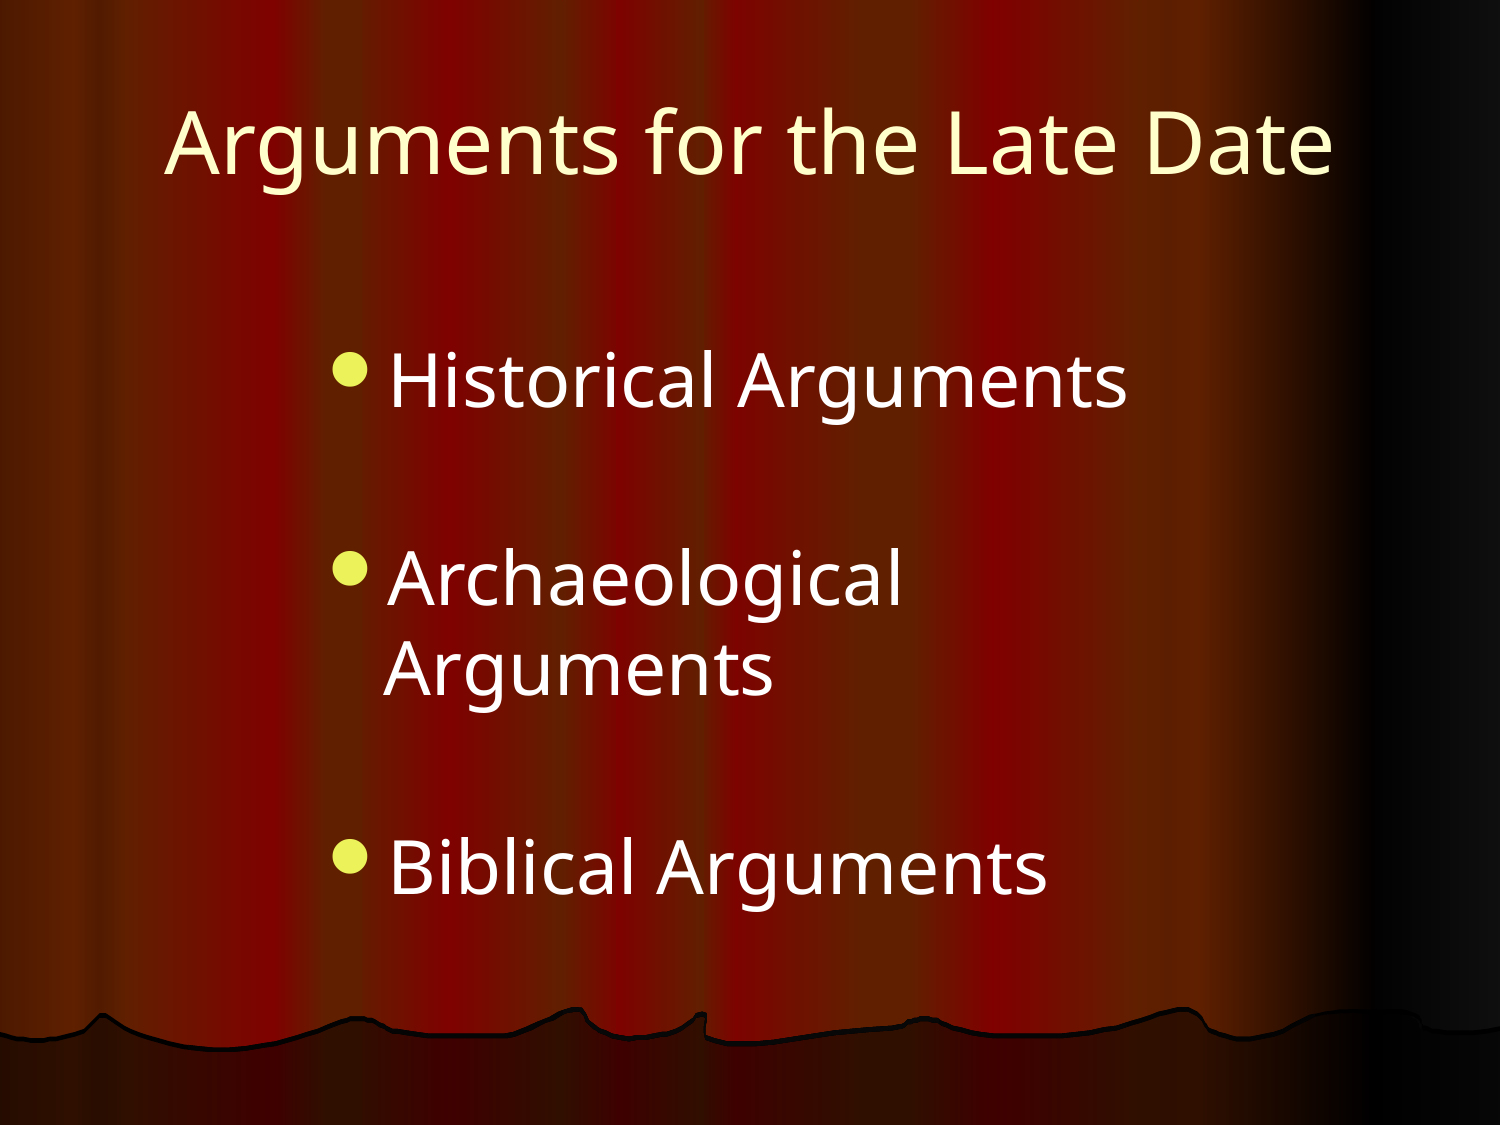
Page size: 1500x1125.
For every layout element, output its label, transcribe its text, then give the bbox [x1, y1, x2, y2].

title Arguments for the Late Date [75, 45, 1425, 233]
list Historical Arguments Archaeological Arguments Biblical Arguments [312, 324, 1300, 863]
